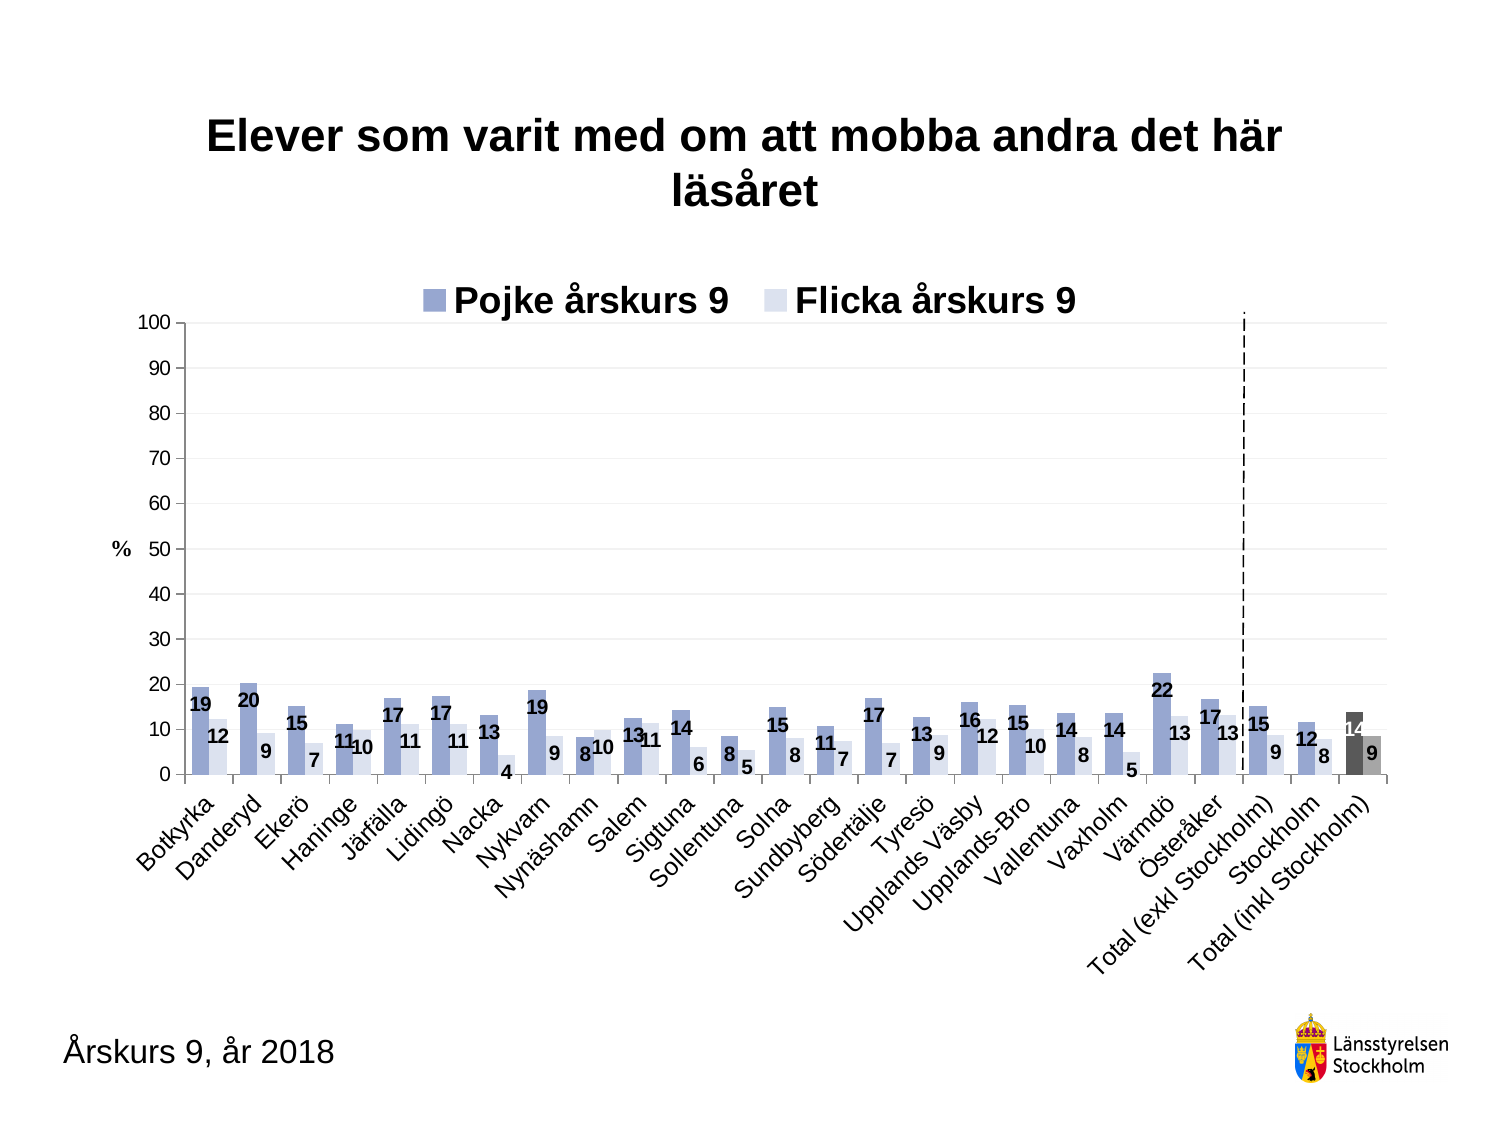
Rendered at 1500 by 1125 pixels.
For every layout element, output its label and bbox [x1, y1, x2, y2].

chart [0, 100, 1500, 1123]
